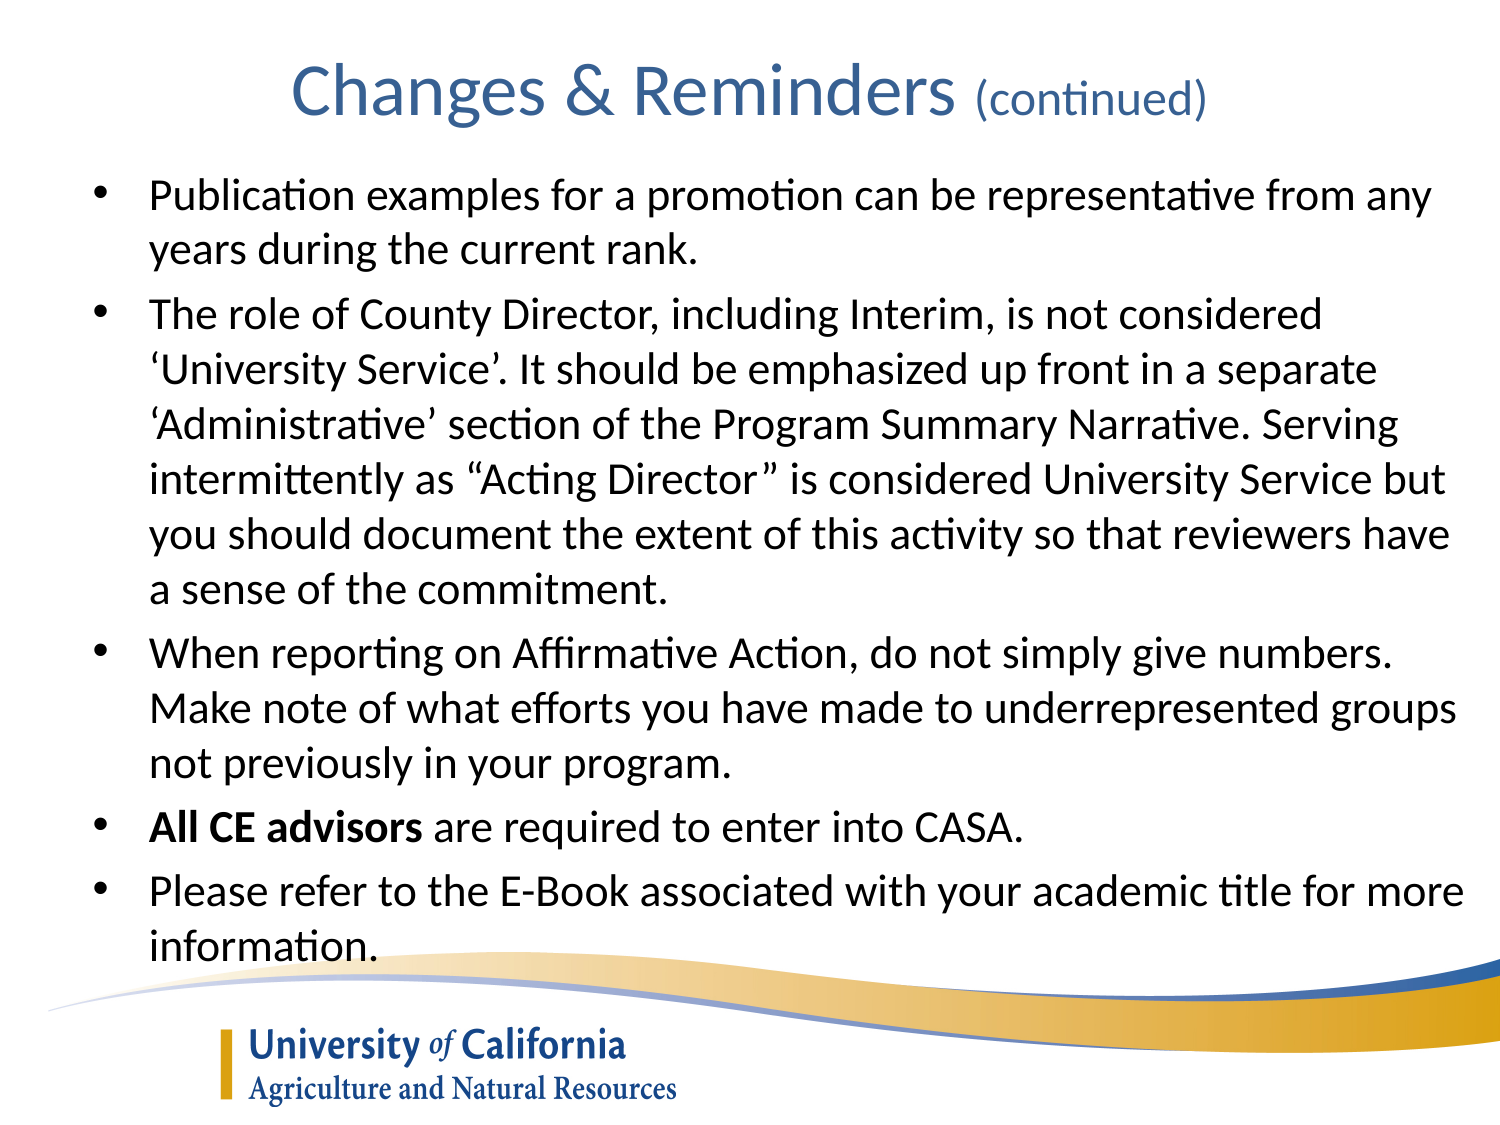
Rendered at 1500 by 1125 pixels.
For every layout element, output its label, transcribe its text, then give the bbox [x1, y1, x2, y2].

title Changes & Reminders (continued) [75, 0, 1425, 180]
picture [48, 952, 1500, 1107]
list Publication examples for a promotion can be representative from any years during the current rank. The role of County Director, including Interim, is not considered ‘University Service’. It should be emphasized up front in a separate ‘Administrative’ section of the Program Summary Narrative. Serving intermittently as “Acting Director” is considered University Service but you should document the extent of this activity so that reviewers have a sense of the commitment. When reporting on Affirmative Action, do not simply give numbers. Make note of what efforts you have made to underrepresented groups not previously in your program. All CE advisors are required to enter into CASA. Please refer to the E-Book associated with your academic title for more information. [77, 156, 1484, 783]
